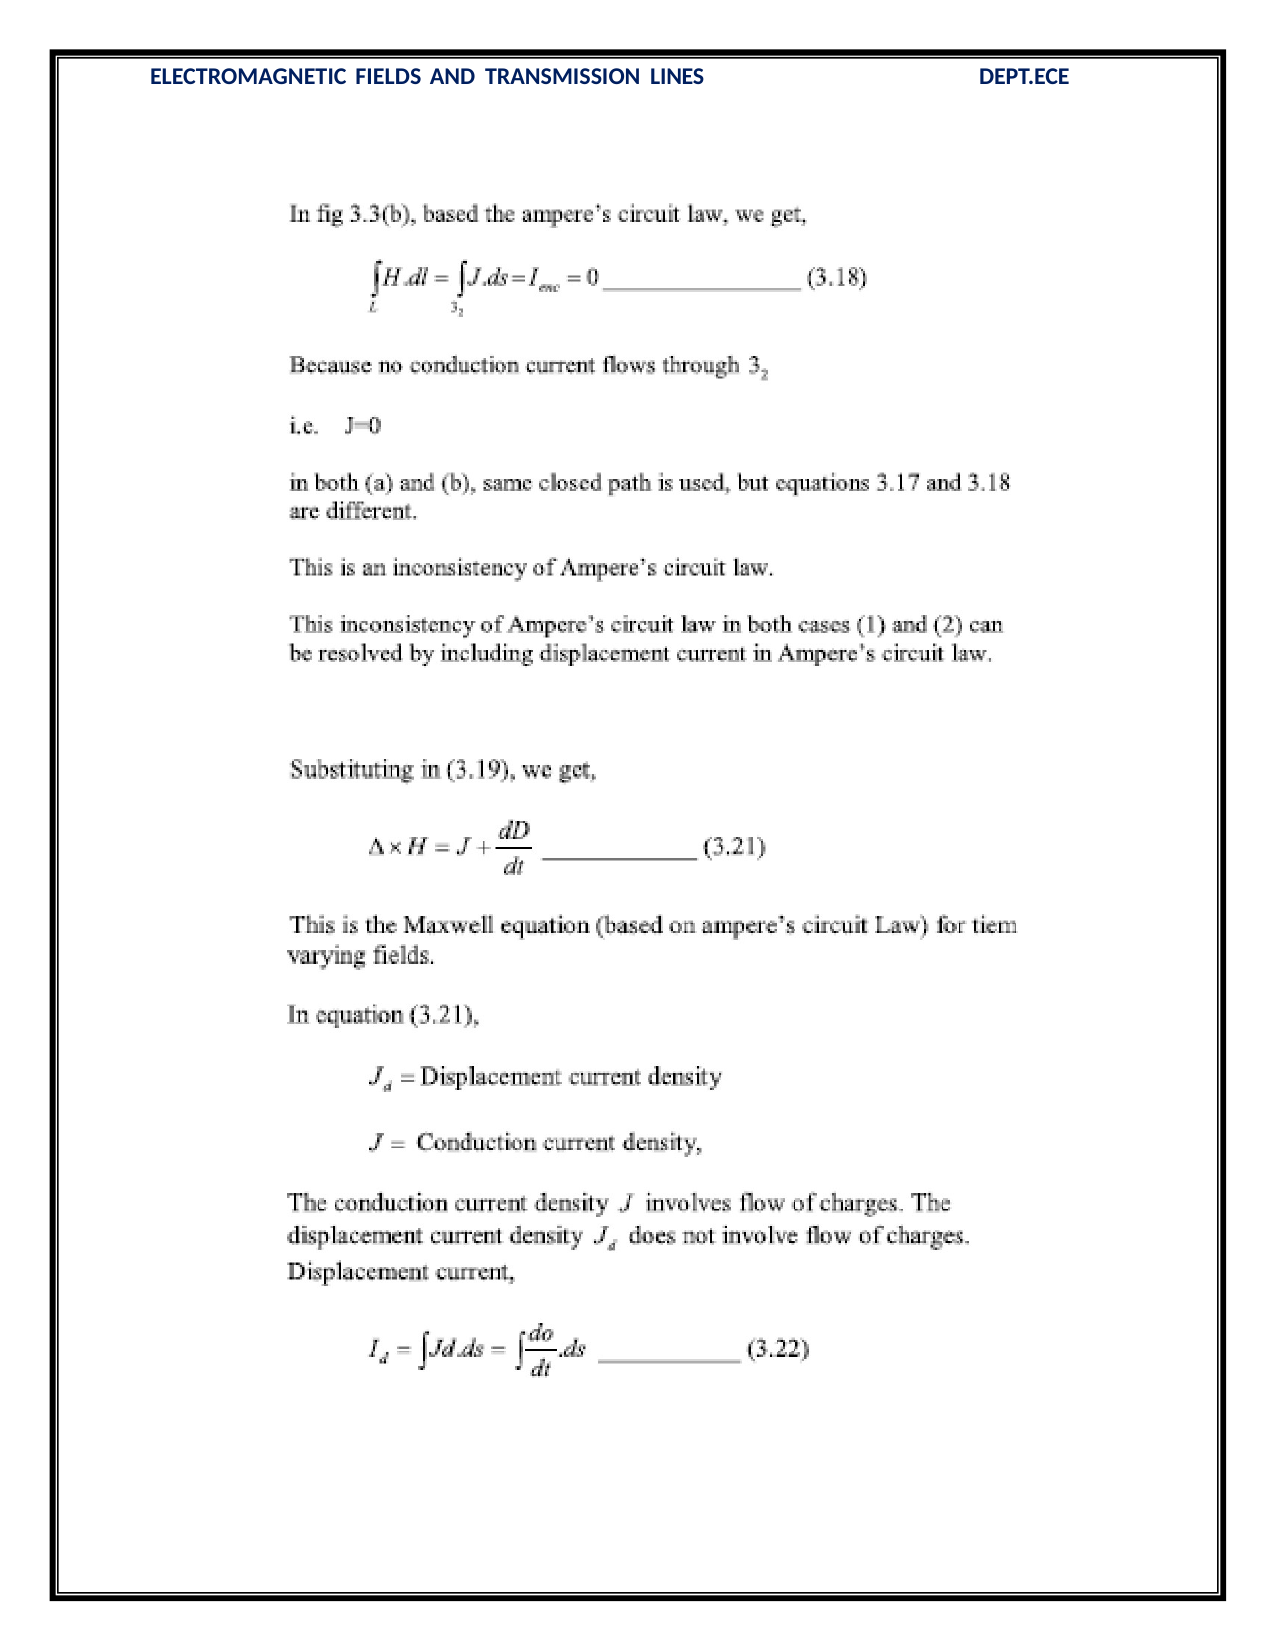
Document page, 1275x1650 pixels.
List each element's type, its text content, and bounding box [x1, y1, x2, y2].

picture [287, 203, 1012, 668]
text_box ELECTROMAGNETIC FIELDS AND TRANSMISSION LINES [147, 59, 715, 90]
text_box [49, 49, 1227, 1602]
picture [287, 759, 1019, 1379]
text_box DEPT.ECE [977, 59, 1079, 90]
footer NSU, JAMSHEDPUR [433, 1534, 842, 1617]
